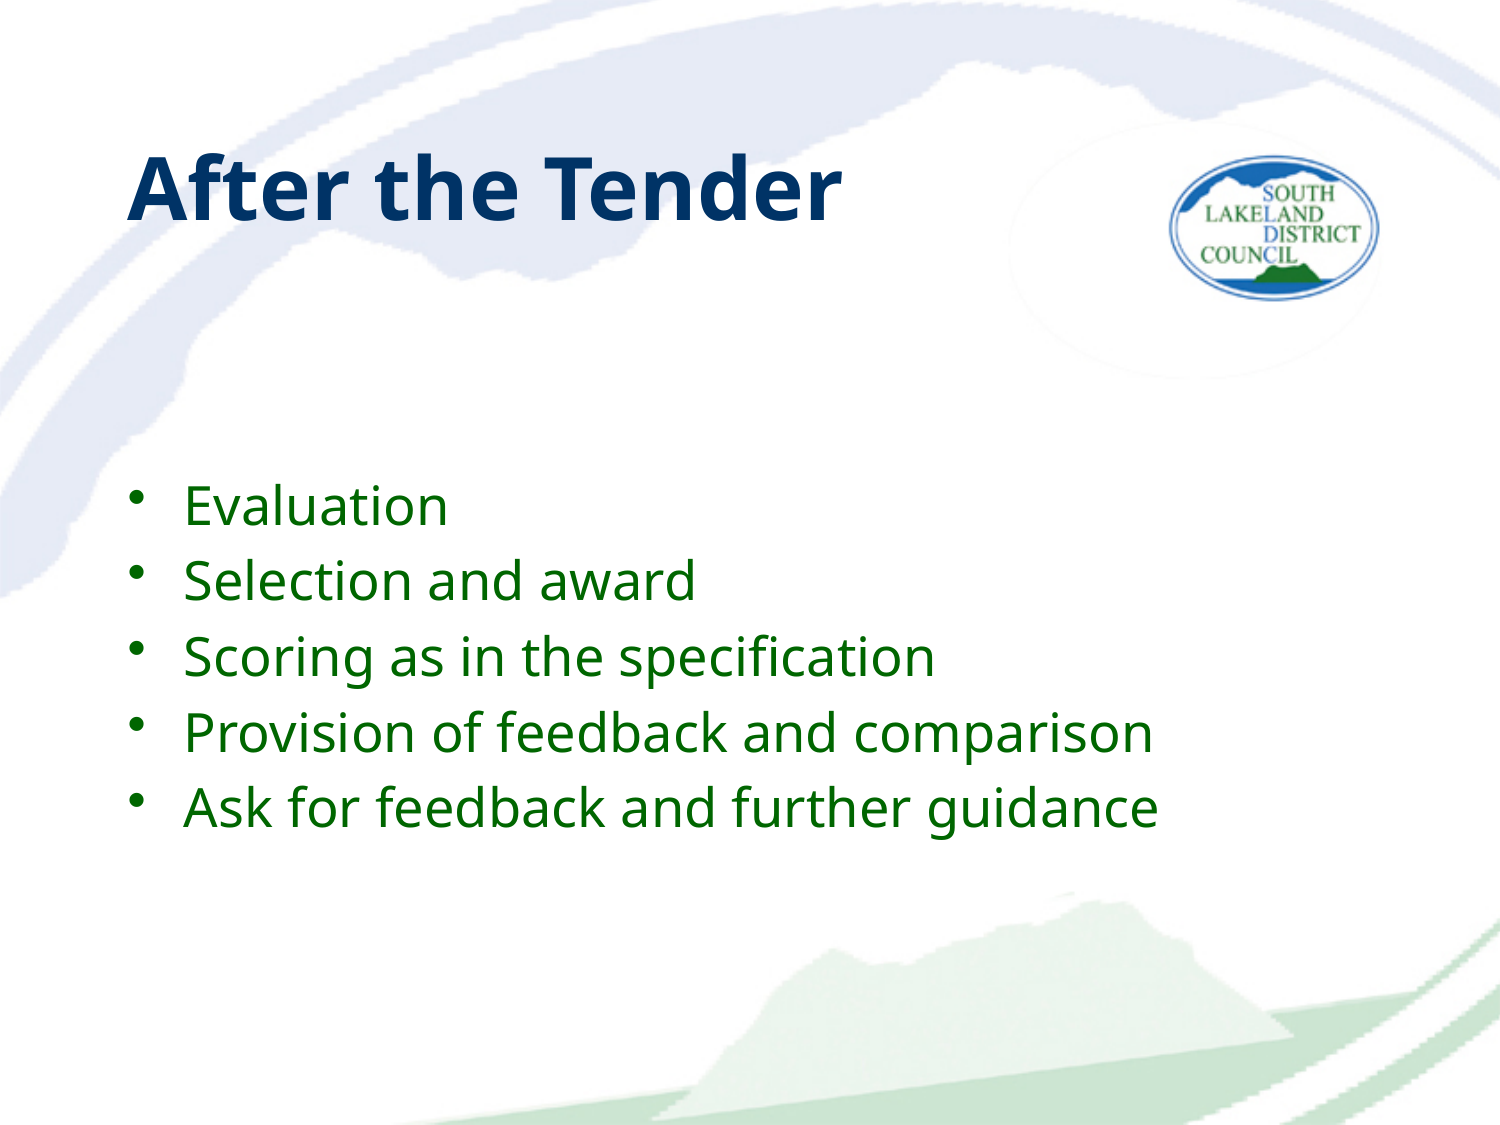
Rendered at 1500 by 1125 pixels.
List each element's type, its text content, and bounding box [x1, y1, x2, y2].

list Evaluation Selection and award Scoring as in the specification Provision of feedback and comparison Ask for feedback and further guidance [112, 387, 1388, 941]
picture [0, 0, 1500, 1125]
title After the Tender [112, 137, 988, 338]
